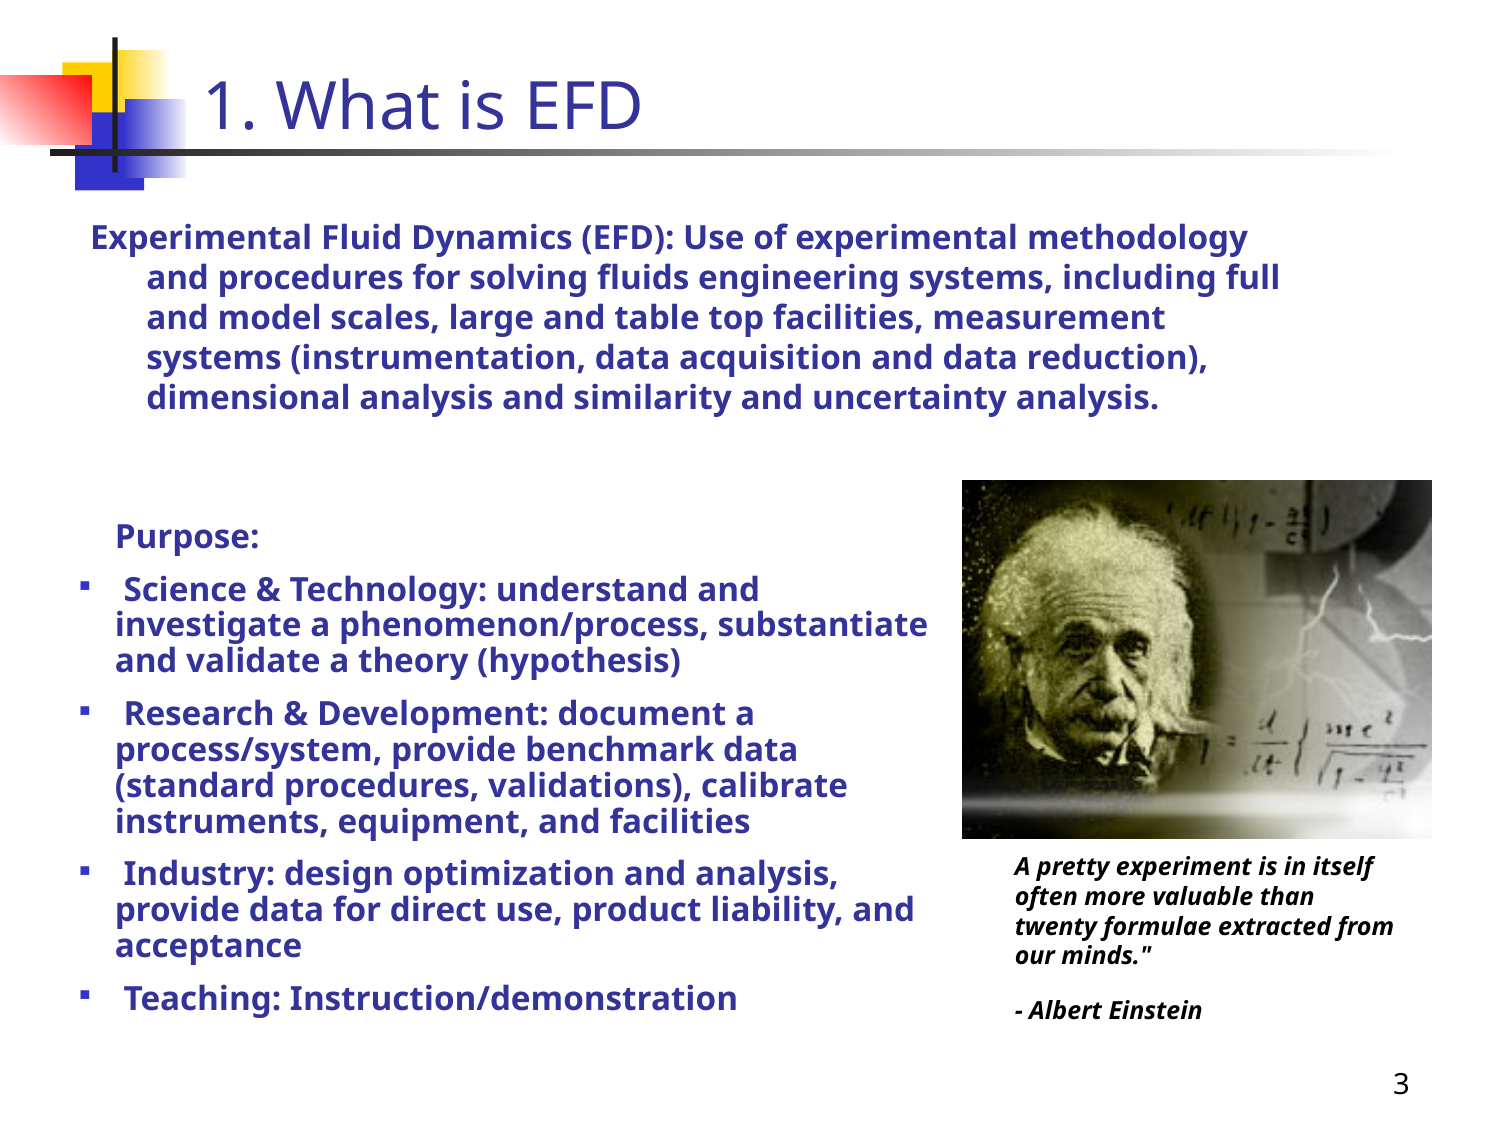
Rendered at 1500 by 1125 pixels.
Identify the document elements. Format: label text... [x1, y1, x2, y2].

title 1. What is EFD [187, 0, 1466, 150]
slide_number 3 [1112, 1037, 1426, 1113]
picture [962, 479, 1432, 839]
list Experimental Fluid Dynamics (EFD): Use of experimental methodology and procedures for solving fluids engineering systems, including full and model scales, large and table top facilities, measurement systems (instrumentation, data acquisition and data reduction), dimensional analysis and similarity and uncertainty analysis. [75, 162, 1300, 488]
text_box A pretty experiment is in itself often more valuable than twenty formulae extracted from our minds." - Albert Einstein [999, 846, 1413, 1038]
text_box Purpose: Science & Technology: understand and investigate a phenomenon/process, substantiate and validate a theory (hypothesis) Research & Development: document a process/system, provide benchmark data (standard procedures, validations), calibrate instruments, equipment, and facilities Industry: design optimization and analysis, provide data for direct use, product liability, and acceptance Teaching: Instruction/demonstration [24, 512, 963, 1025]
